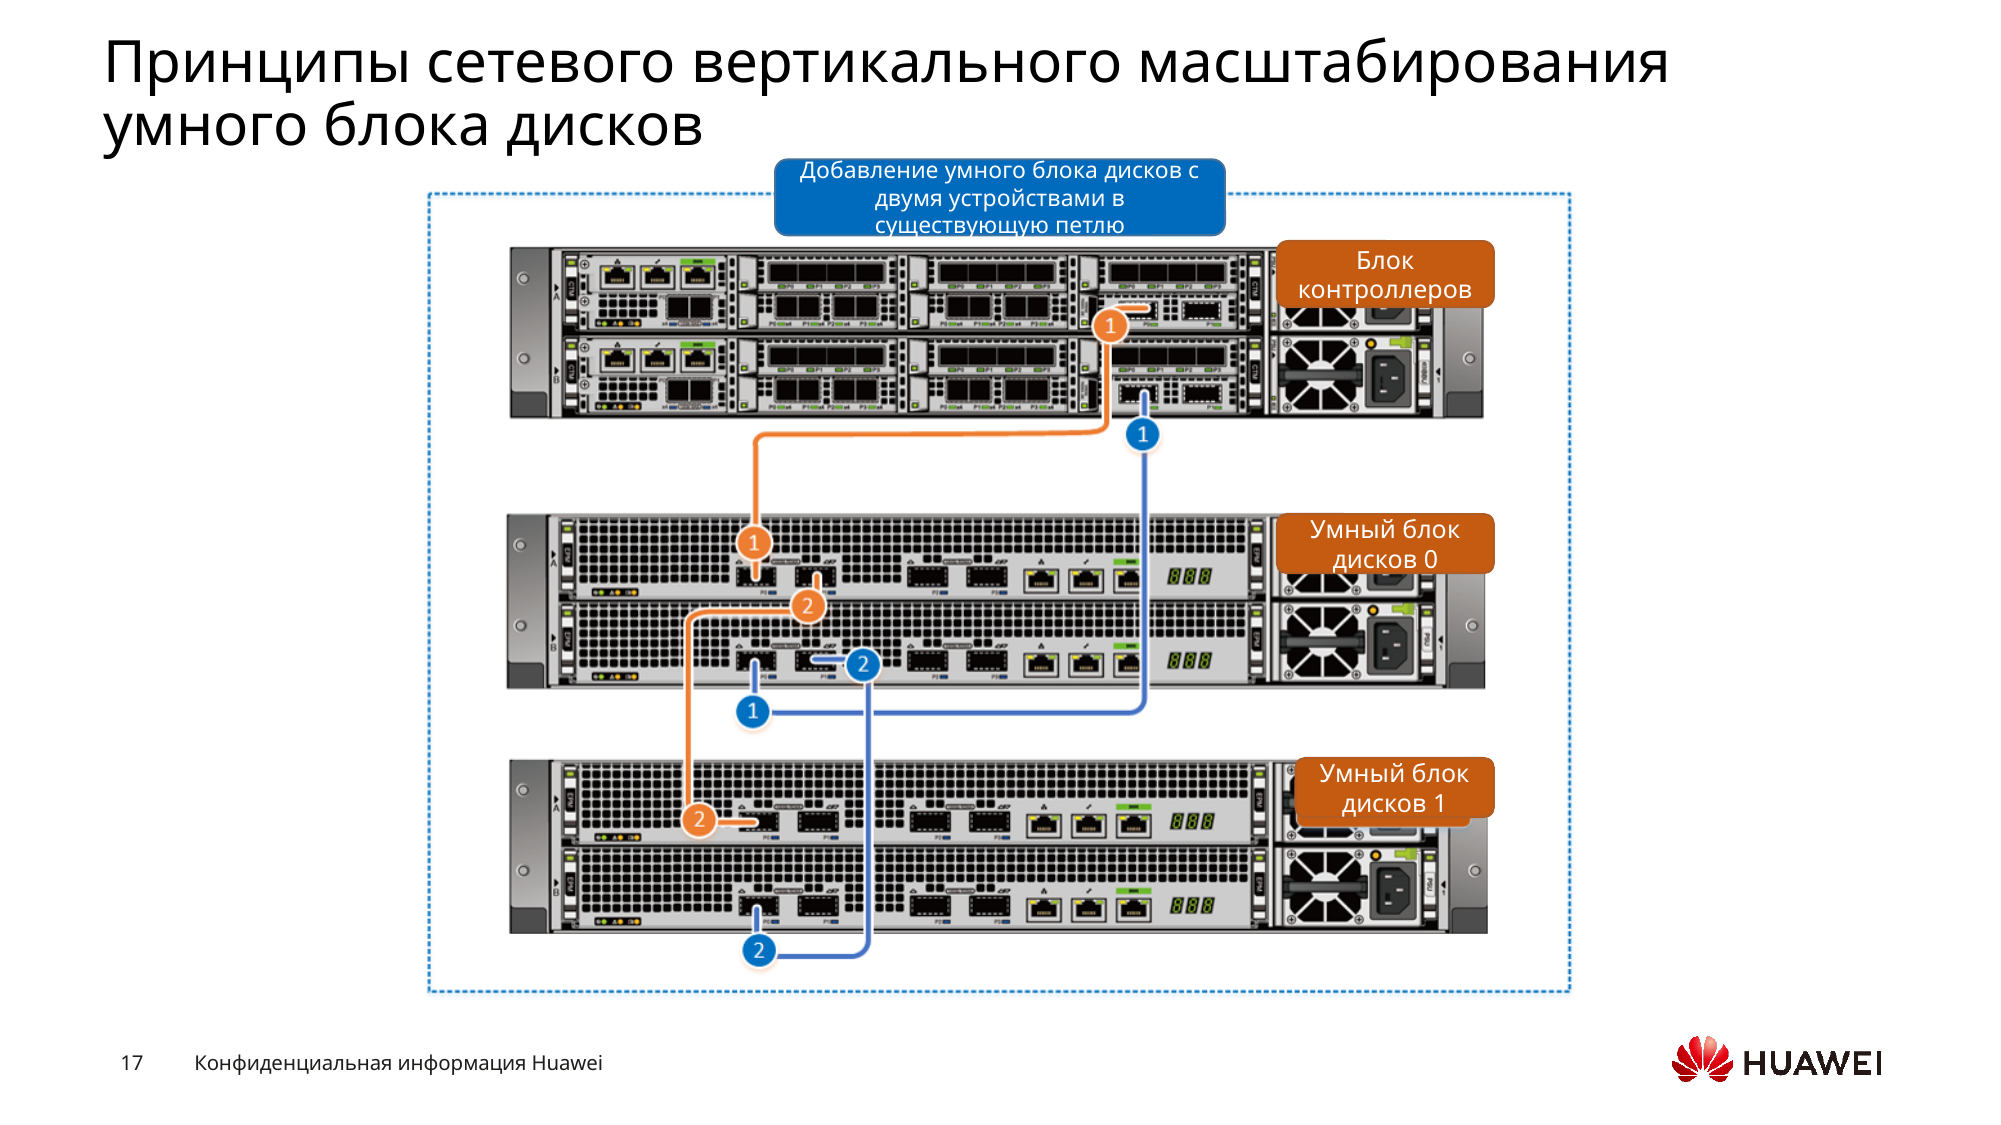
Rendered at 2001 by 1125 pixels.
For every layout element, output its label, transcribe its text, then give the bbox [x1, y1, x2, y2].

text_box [422, 159, 1578, 1002]
title Принципы сетевого вертикального масштабирования умного блока дисков [103, 32, 1864, 114]
picture [1672, 1036, 1881, 1082]
